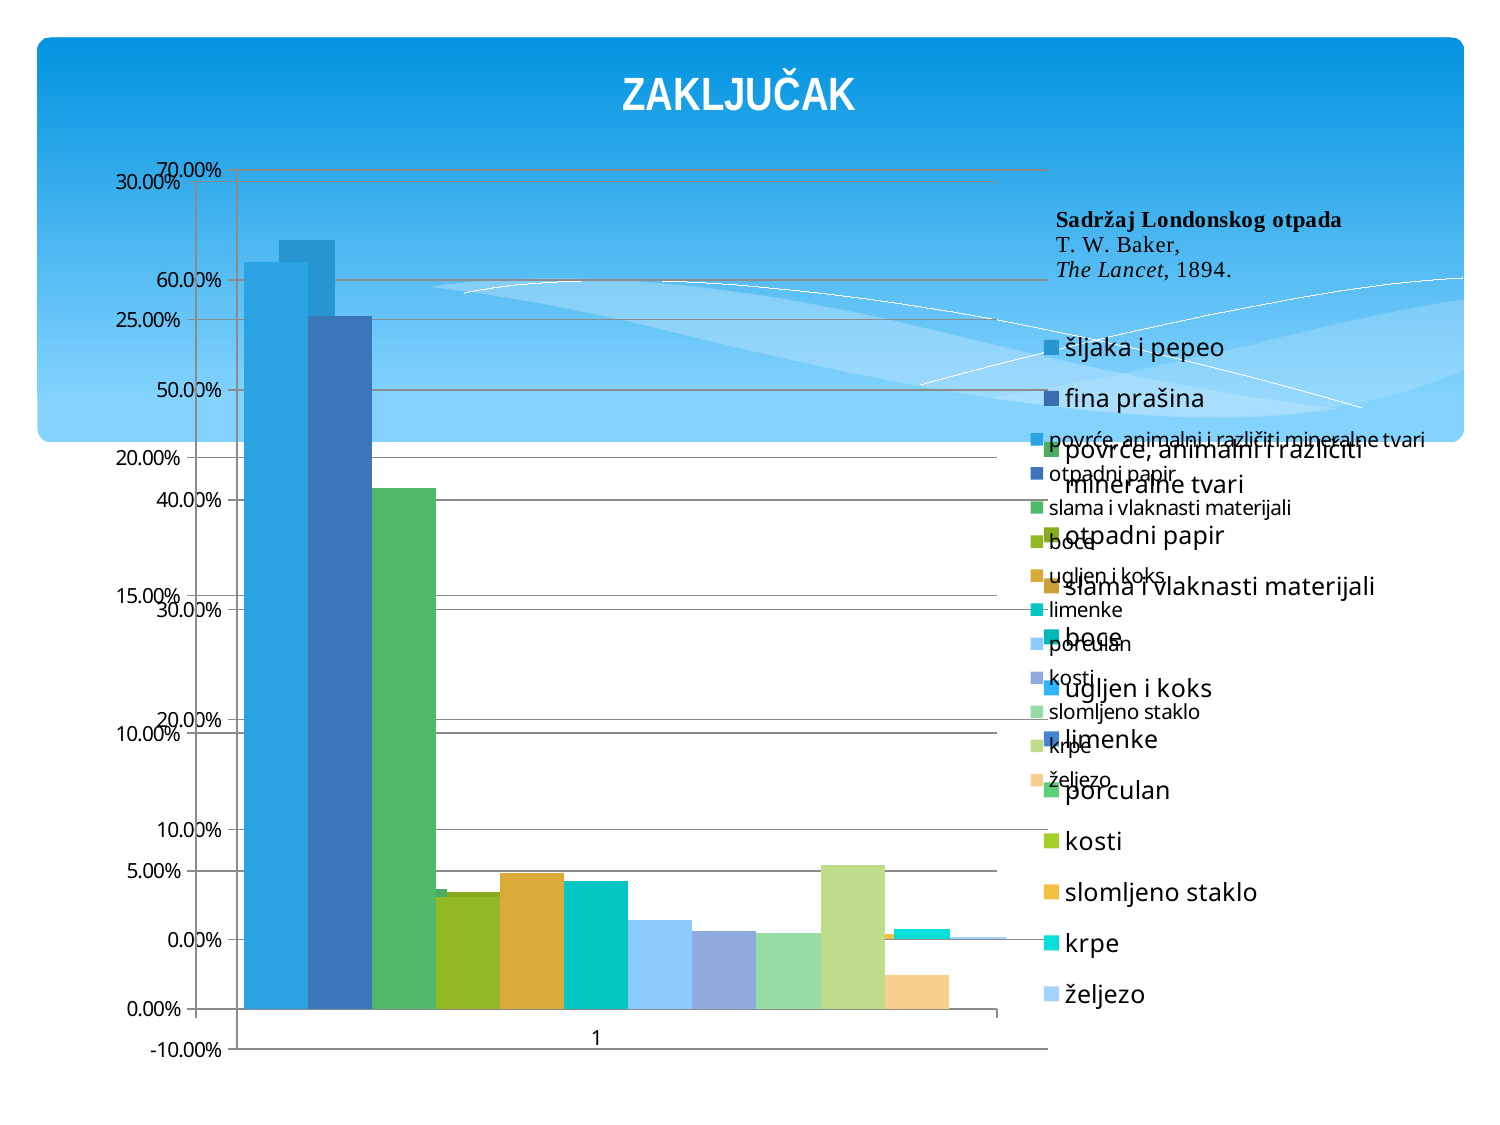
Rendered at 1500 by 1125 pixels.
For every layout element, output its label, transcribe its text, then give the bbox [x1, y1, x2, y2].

chart [88, 136, 1448, 1083]
title ZAKLJUČAK [64, 0, 1415, 128]
